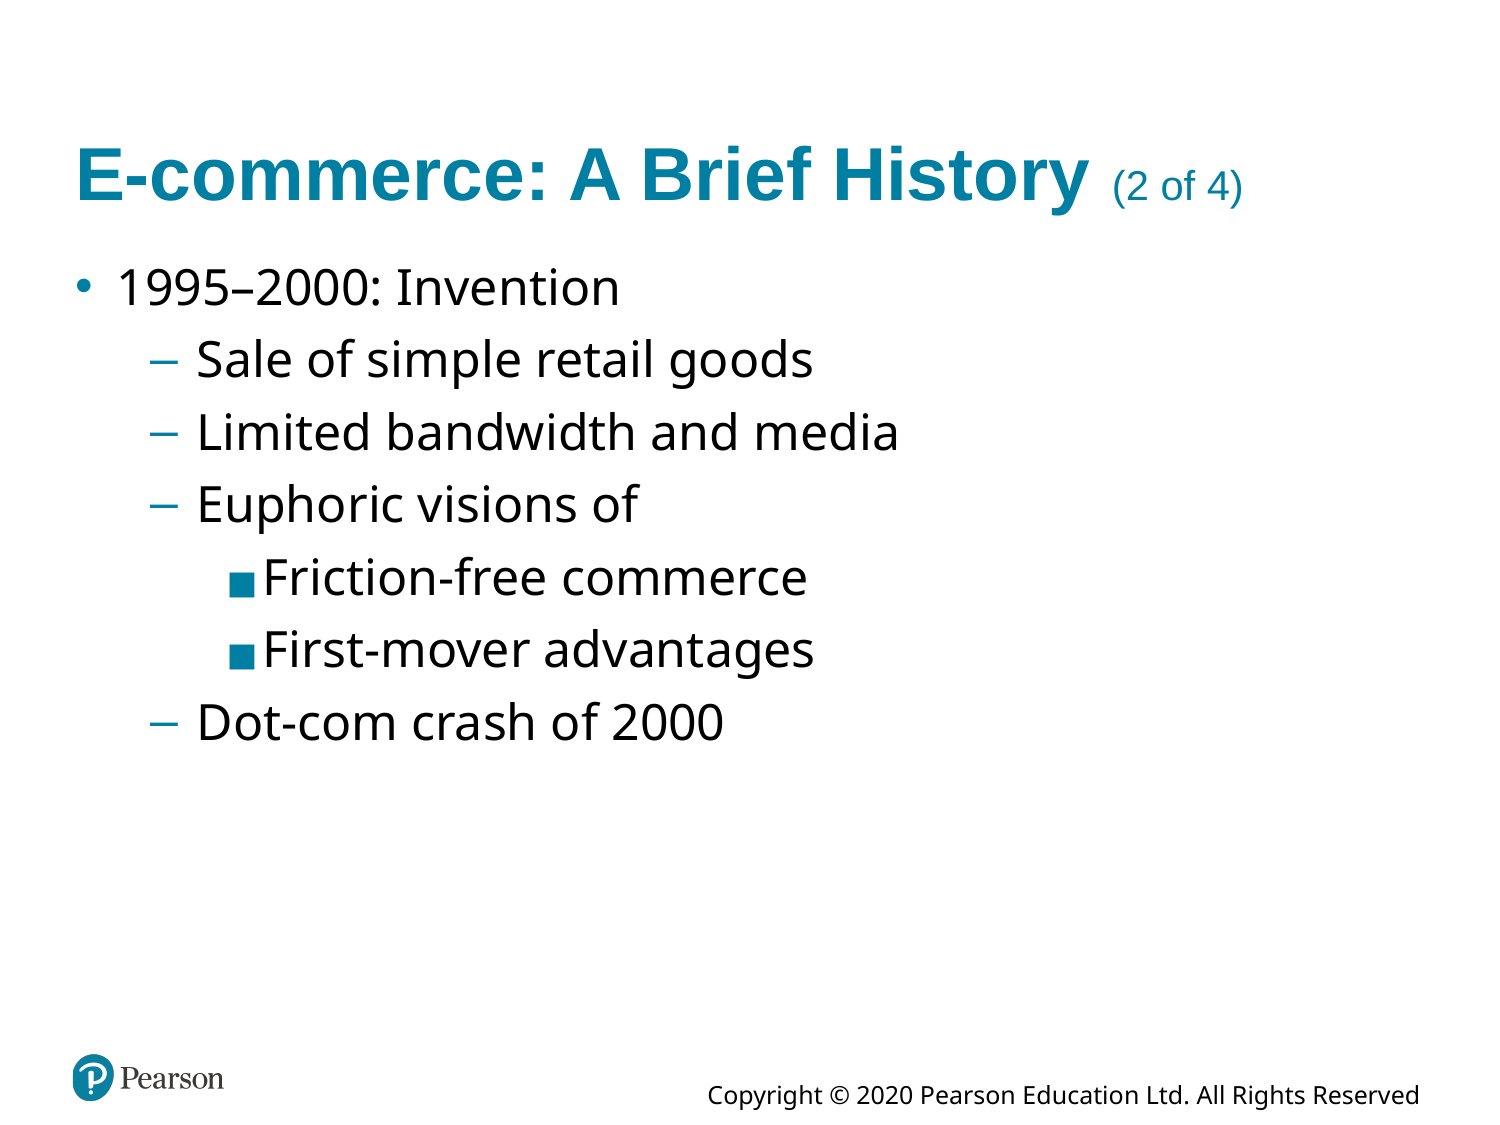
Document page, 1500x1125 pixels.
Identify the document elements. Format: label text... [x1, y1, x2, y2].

list 1995–2000: Invention Sale of simple retail goods Limited bandwidth and media Euphoric visions of Friction-free commerce First-mover advantages Dot-com crash of 2000 [75, 255, 1425, 983]
picture [80, 1063, 106, 1088]
picture [72, 1087, 83, 1101]
title E-commerce: A Brief History (2 of 4) [75, 35, 1425, 216]
picture [72, 1054, 88, 1070]
picture [98, 1054, 224, 1101]
